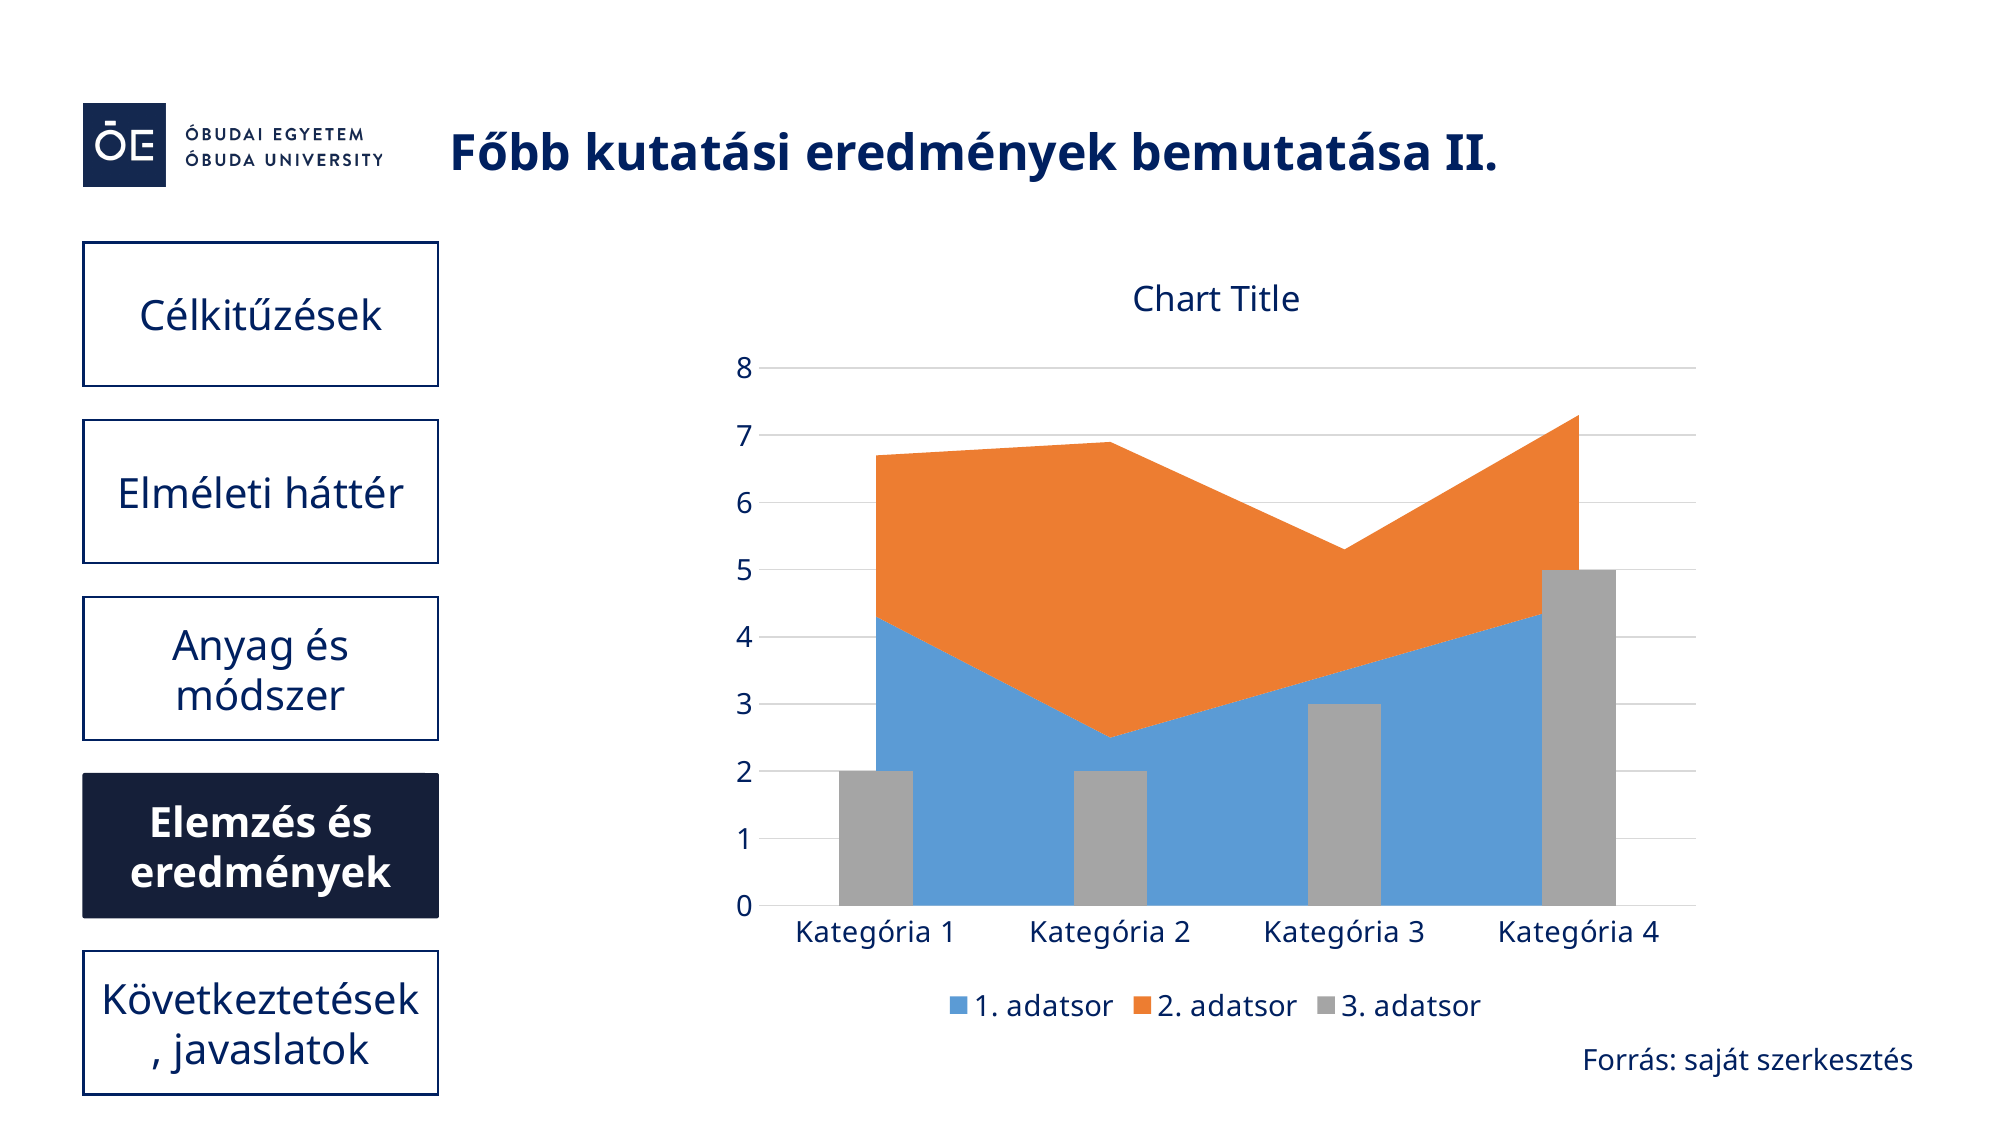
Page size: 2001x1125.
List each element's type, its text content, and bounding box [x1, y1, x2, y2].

text_box Elméleti háttér [82, 419, 439, 564]
text_box Forrás: saját szerkesztés [1567, 1033, 1929, 1084]
text_box Anyag és módszer [82, 596, 439, 741]
text_box Főbb kutatási eredmények bemutatása II. [434, 113, 1565, 189]
text_box Következtetések, javaslatok [82, 950, 439, 1096]
text_box Célkitűzések [82, 241, 439, 387]
chart [715, 240, 1716, 1032]
text_box Elemzés és eredmények [82, 772, 439, 919]
